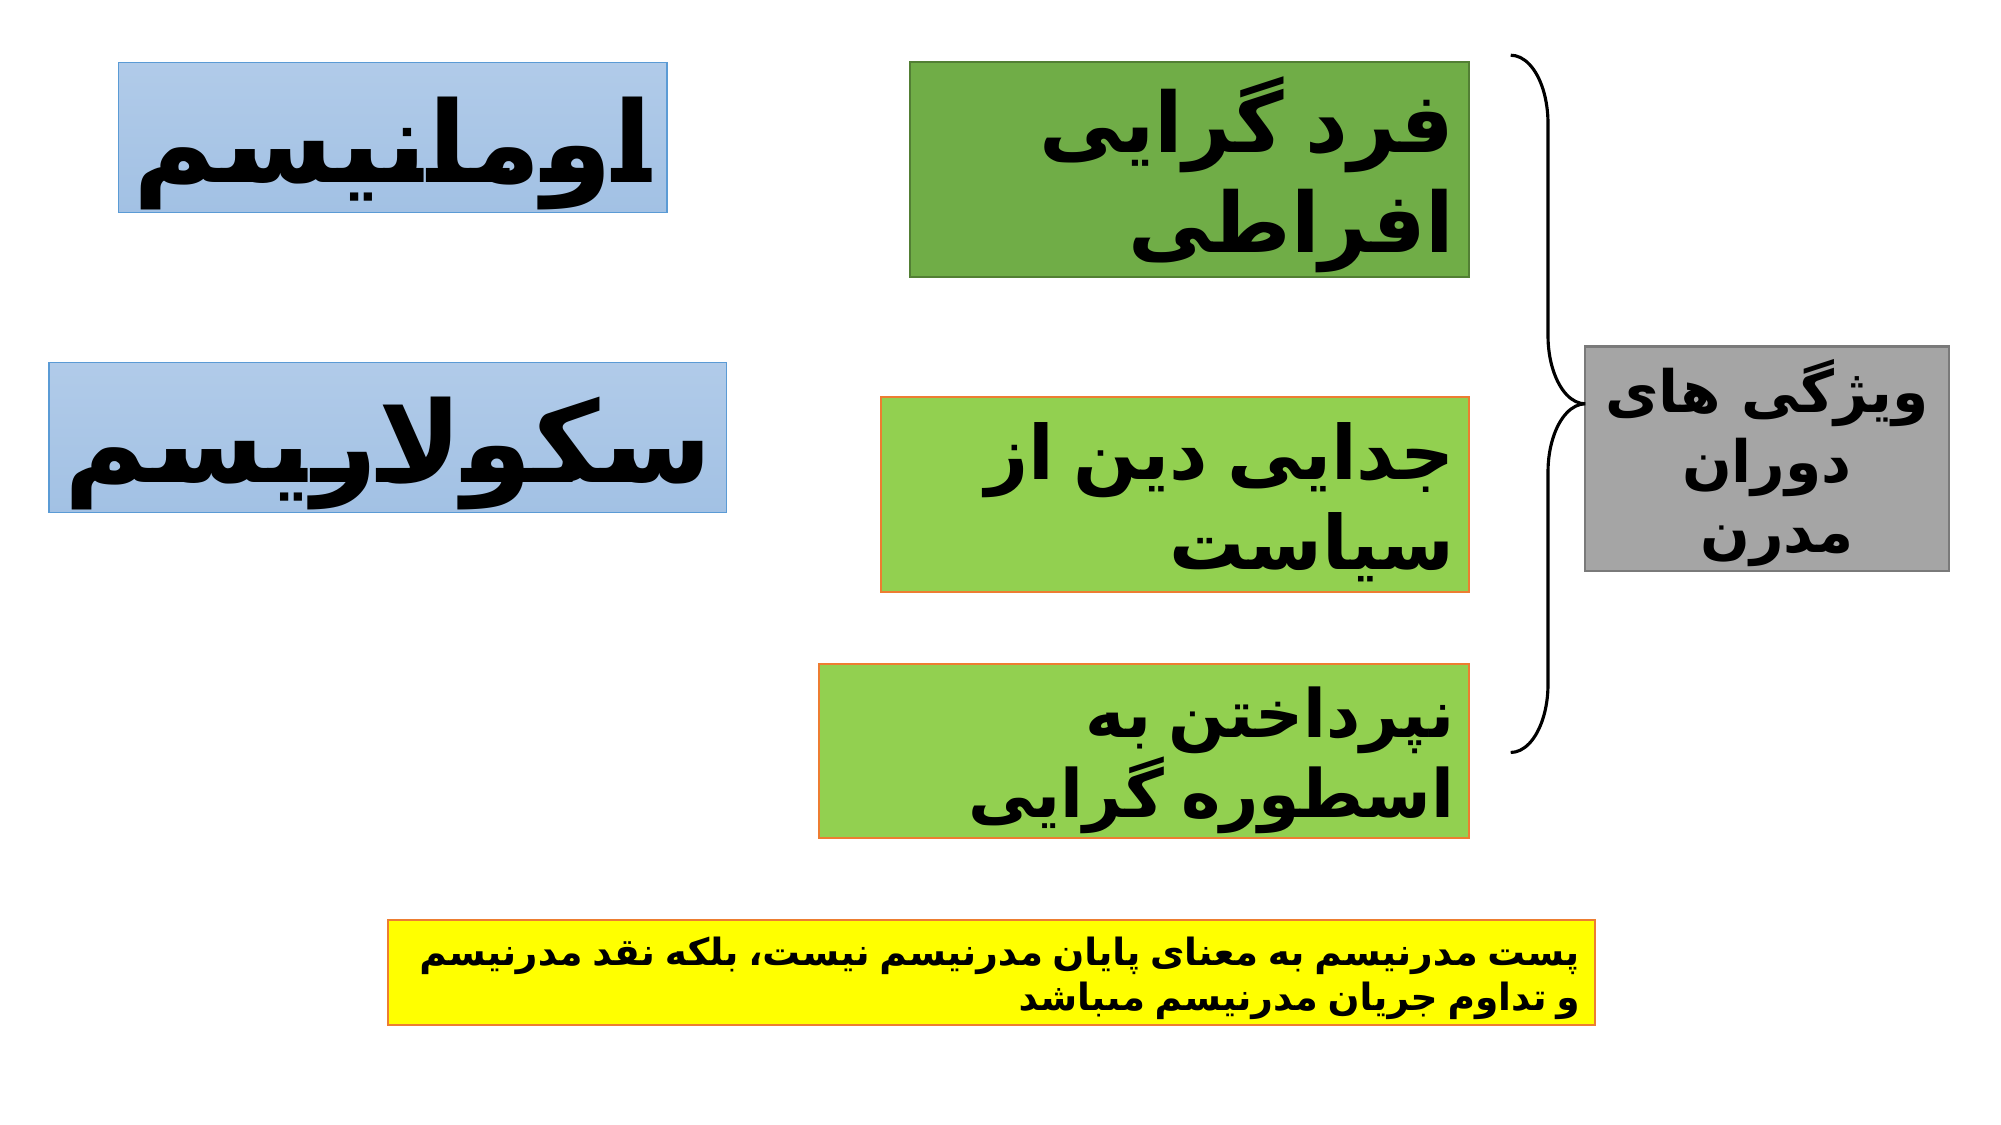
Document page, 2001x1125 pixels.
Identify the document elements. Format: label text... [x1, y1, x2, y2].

text_box سکولاریسم [48, 362, 727, 513]
text_box ویژگی های دوران مدرن [1584, 345, 1950, 572]
text_box پست مدرنيسم به معناى پايان مدرنيسم نيست، بلكه نقد مدرنيسم و تداوم جريان مدرنيسم مى‏باشد [387, 919, 1596, 1026]
text_box [1510, 53, 1586, 755]
text_box اومانیسم [118, 62, 668, 213]
text_box جدایی دین از سیاست [880, 396, 1470, 593]
text_box نپرداختن به اسطوره گرایی [818, 663, 1470, 839]
text_box فرد گرایی افراطی [909, 61, 1470, 278]
